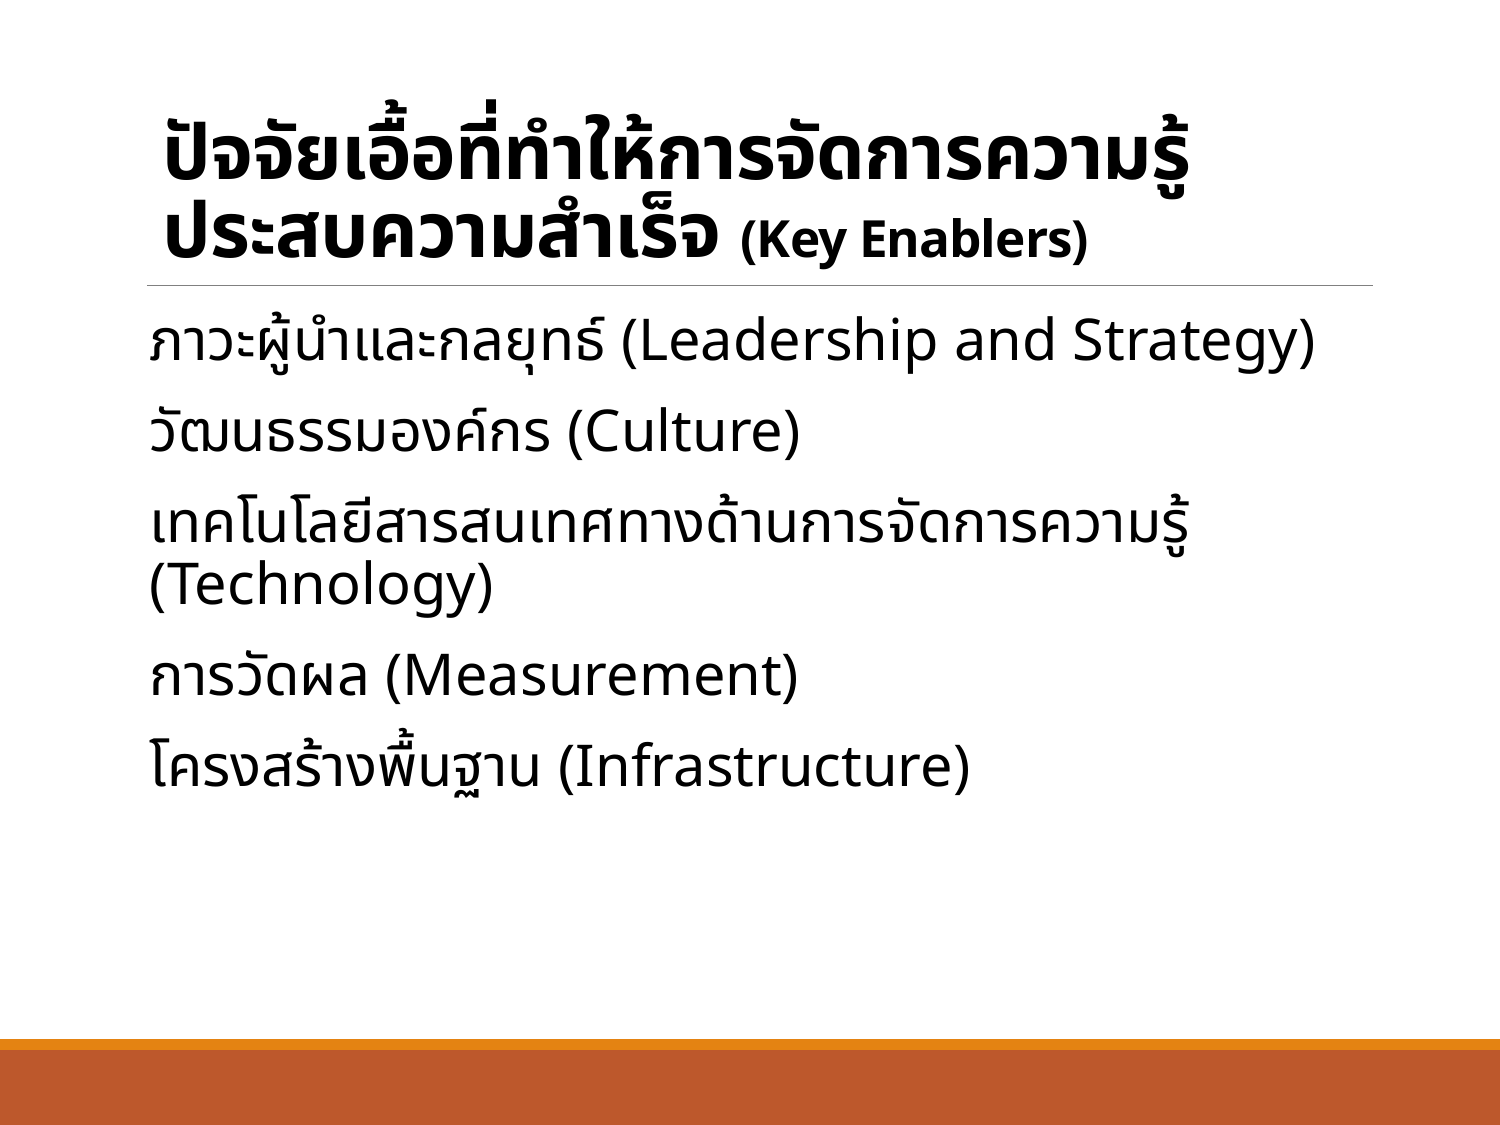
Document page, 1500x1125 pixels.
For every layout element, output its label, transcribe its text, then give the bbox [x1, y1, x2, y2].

title ปัจจัยเอื้อที่ทำให้การจัดการความรู้ ประสบความสำเร็จ (Key Enablers) [147, 43, 1235, 282]
list ภาวะผู้นำและกลยุทธ์ (Leadership and Strategy) วัฒนธรรมองค์กร (Culture) เทคโนโลยีสารสนเทศทางด้านการจัดการความรู้ (Technology) การวัดผล (Measurement) โครงสร้างพื้นฐาน (Infrastructure) [135, 302, 1373, 811]
